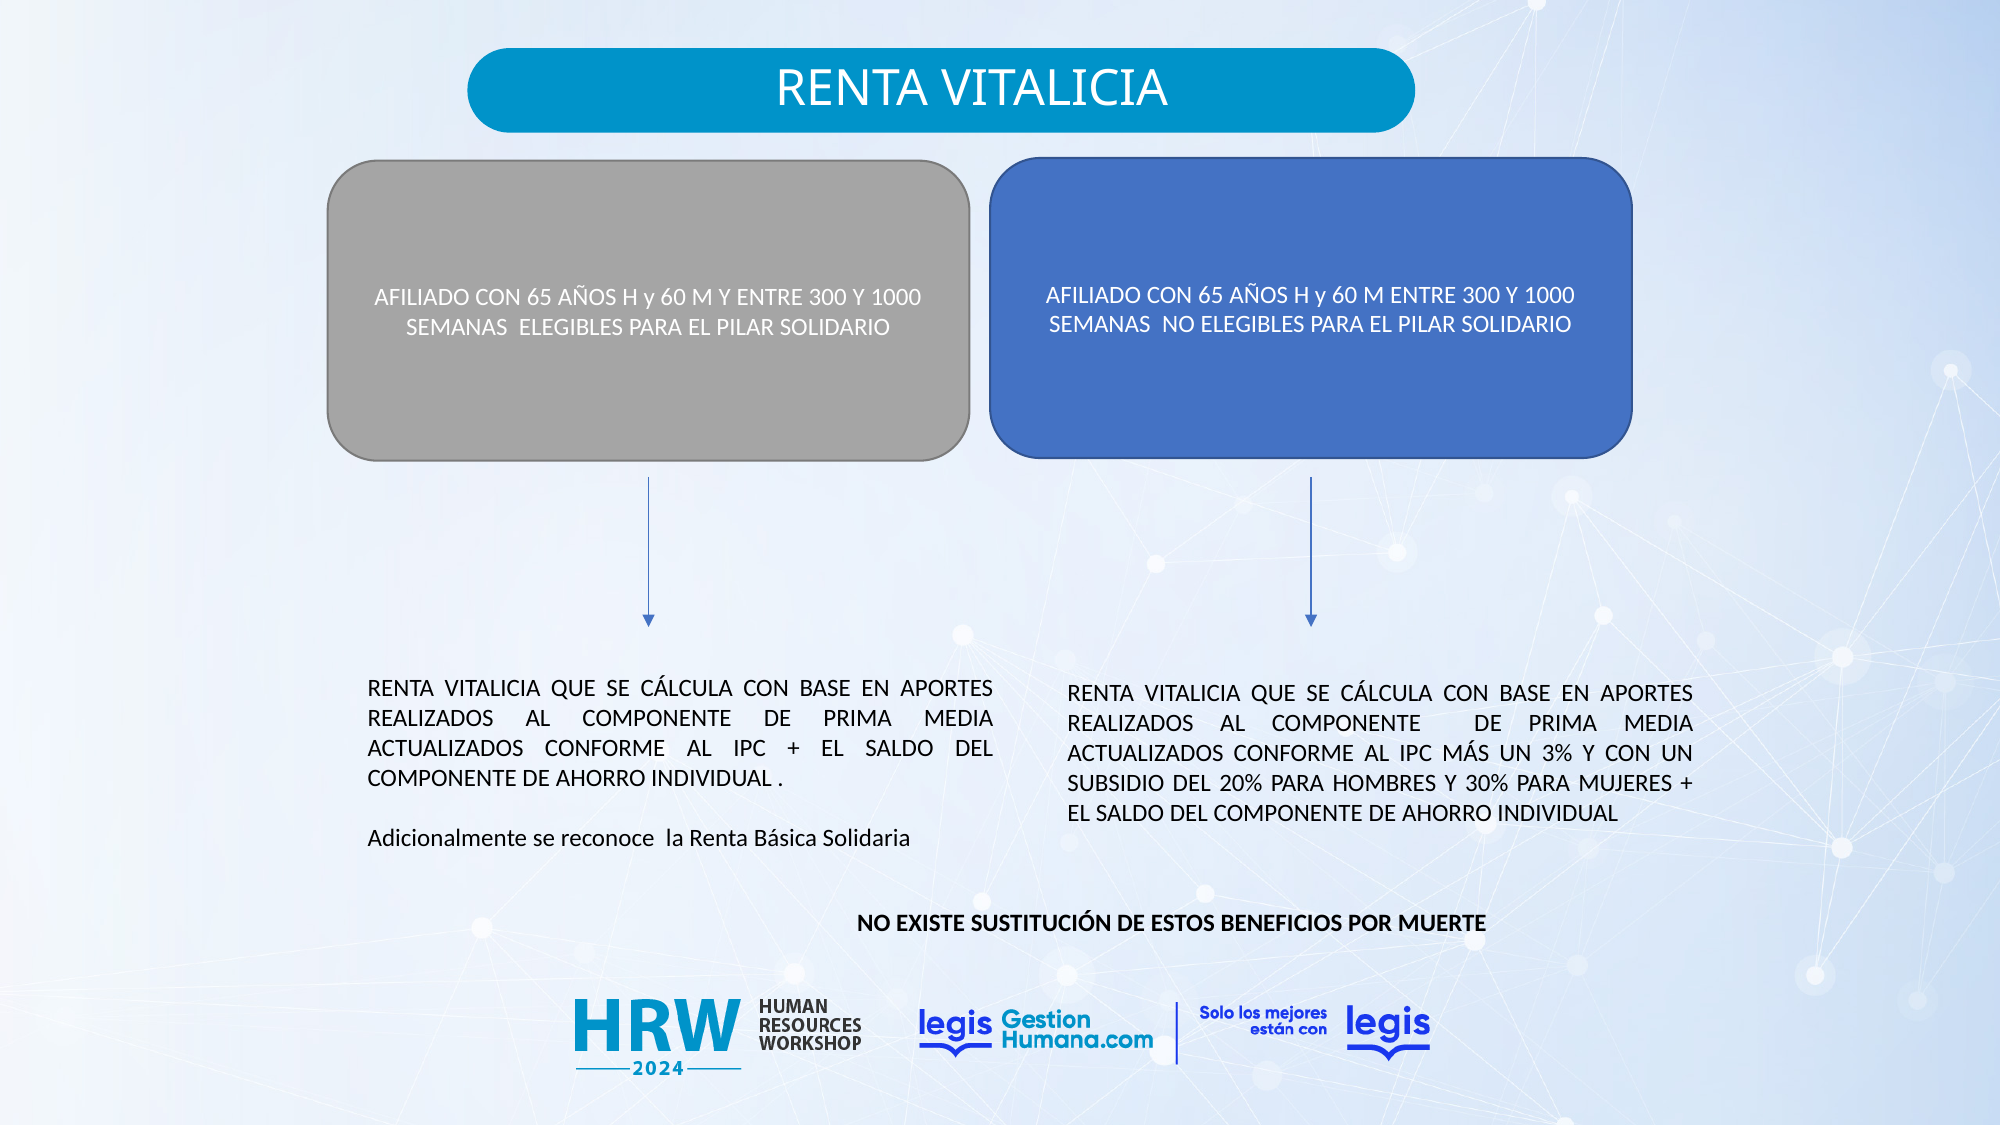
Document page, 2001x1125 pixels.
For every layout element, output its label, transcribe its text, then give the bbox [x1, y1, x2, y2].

text_box AFILIADO CON 65 AÑOS H y 60 M ENTRE 300 Y 1000 SEMANAS NO ELEGIBLES PARA EL PILAR SOLIDARIO [989, 156, 1633, 460]
text_box RENTA VITALICIA QUE SE CÁLCULA CON BASE EN APORTES REALIZADOS AL COMPONENTE DE PRIMA MEDIA ACTUALIZADOS CONFORME AL IPC + EL SALDO DEL COMPONENTE DE AHORRO INDIVIDUAL . Adicionalmente se reconoce la Renta Básica Solidaria [352, 664, 1009, 859]
picture [0, 0, 2000, 1125]
text_box AFILIADO CON 65 AÑOS H y 60 M Y ENTRE 300 Y 1000 SEMANAS ELEGIBLES PARA EL PILAR SOLIDARIO [326, 159, 971, 462]
text_box RENTA VITALICIA [498, 48, 1447, 123]
text_box [466, 48, 1402, 134]
text_box NO EXISTE SUSTITUCIÓN DE ESTOS BENEFICIOS POR MUERTE [842, 898, 1632, 944]
text_box RENTA VITALICIA QUE SE CÁLCULA CON BASE EN APORTES REALIZADOS AL COMPONENTE DE PRIMA MEDIA ACTUALIZADOS CONFORME AL IPC MÁS UN 3% Y CON UN SUBSIDIO DEL 20% PARA HOMBRES Y 30% PARA MUJERES + EL SALDO DEL COMPONENTE DE AHORRO INDIVIDUAL [1052, 669, 1709, 834]
